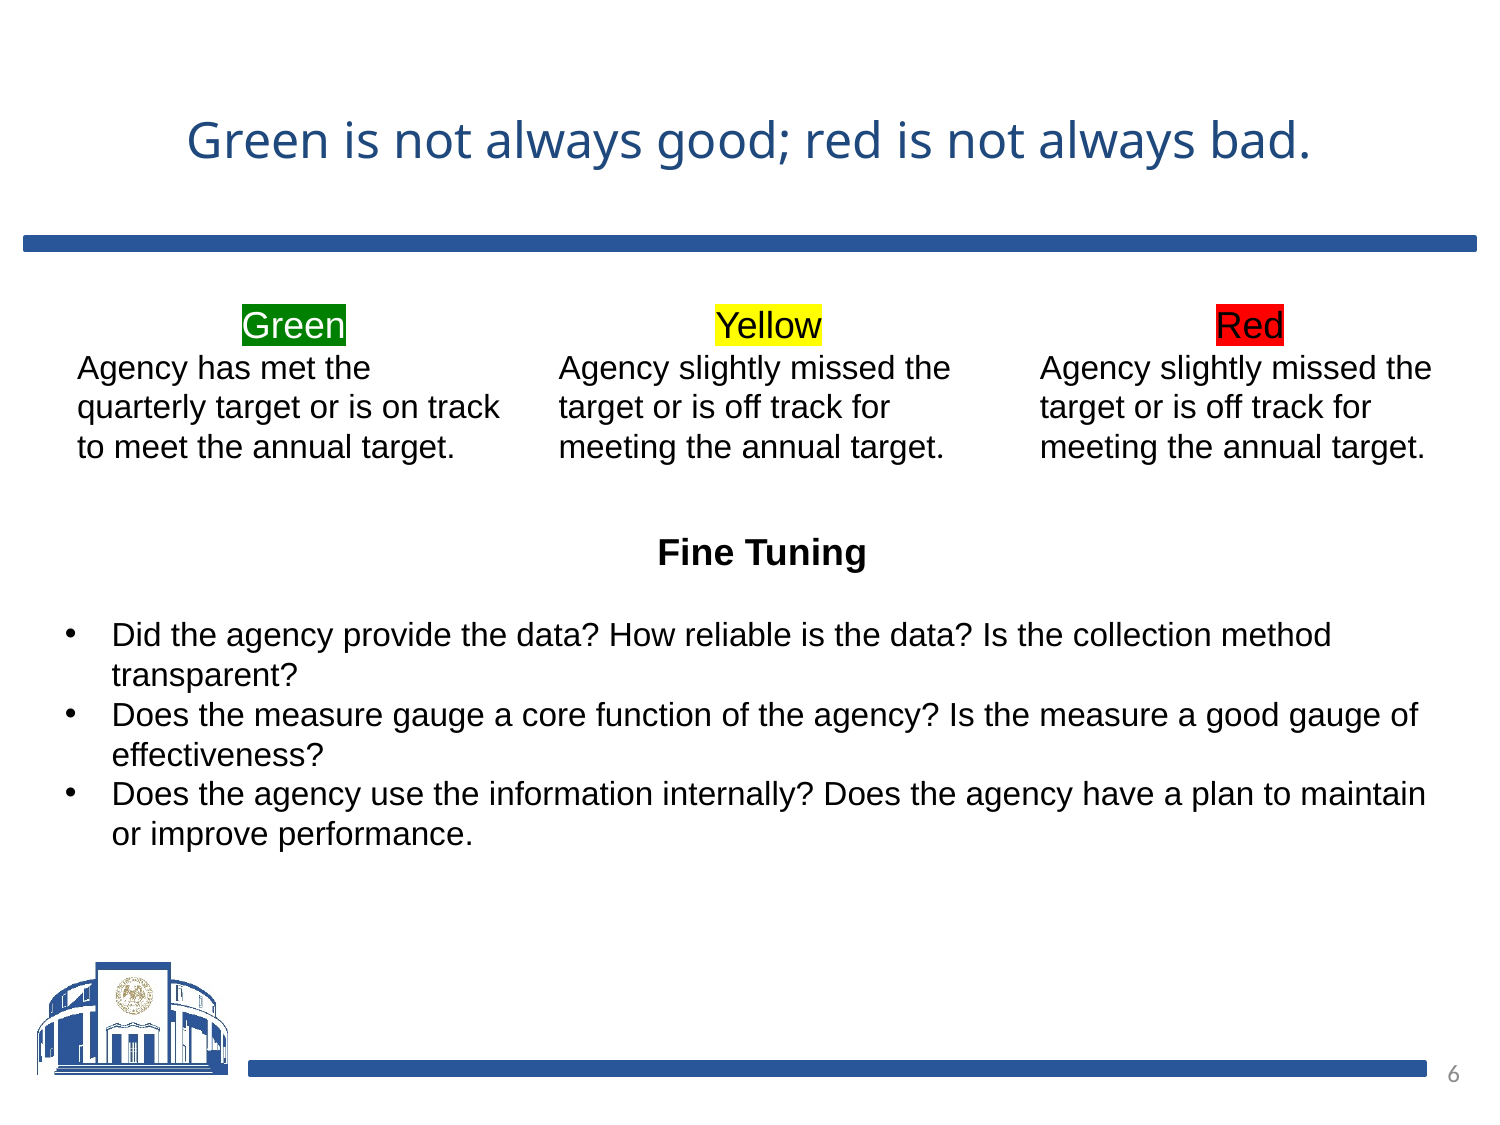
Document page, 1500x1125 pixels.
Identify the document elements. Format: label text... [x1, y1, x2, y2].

text_box Yellow Agency slightly missed the target or is off track for meeting the annual target. [543, 293, 994, 473]
text_box Fine Tuning Did the agency provide the data? How reliable is the data? Is the collection method transparent? Does the measure gauge a core function of the agency? Is the measure a good gauge of effectiveness? Does the agency use the information internally? Does the agency have a plan to maintain or improve performance. [49, 520, 1475, 900]
text_box [248, 1060, 1125, 1077]
text_box Red Agency slightly missed the target or is off track for meeting the annual target. [1024, 293, 1475, 473]
text_box Green Agency has met the quarterly target or is on track to meet the annual target. [62, 293, 525, 518]
slide_number 6 [1125, 1042, 1475, 1103]
text_box [23, 235, 1477, 252]
title Green is not always good; red is not always bad. [75, 45, 1425, 233]
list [37, 962, 228, 1076]
